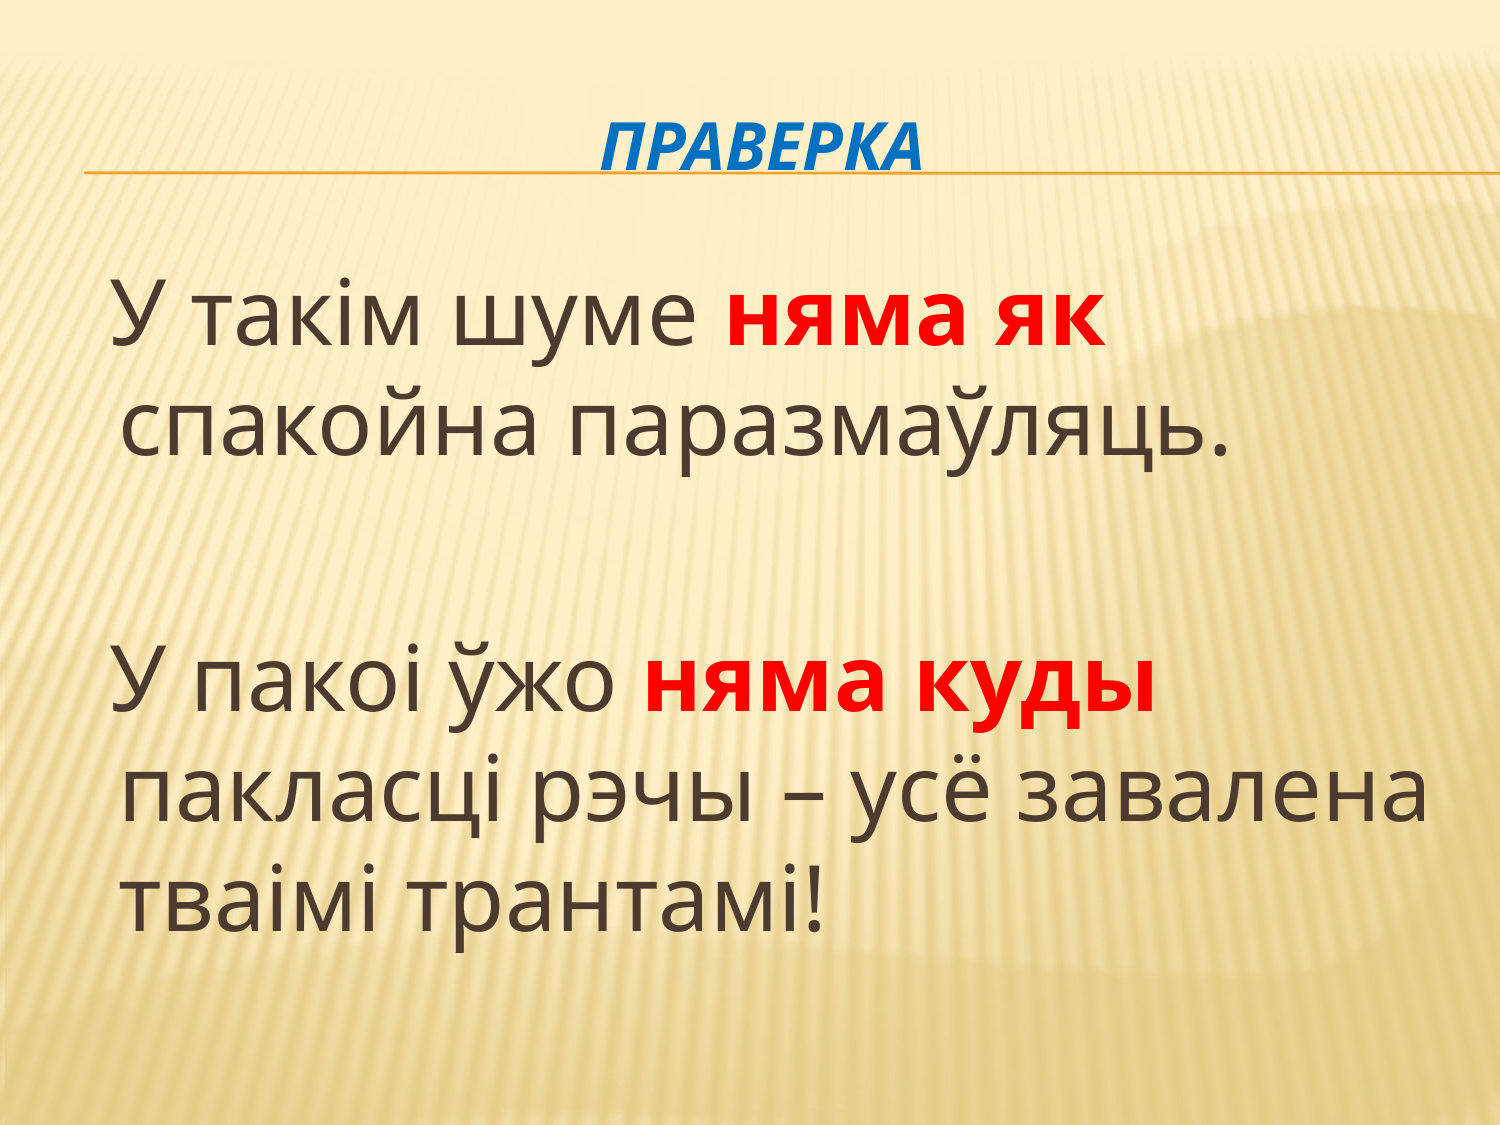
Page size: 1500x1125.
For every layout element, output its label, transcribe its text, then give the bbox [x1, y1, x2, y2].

title праверка [50, 75, 1475, 213]
list У такім шуме няма як спакойна паразмаўляць. У пакоі ўжо няма куды пакласці рэчы – усё завалена тваімі трантамі! [46, 245, 1473, 989]
